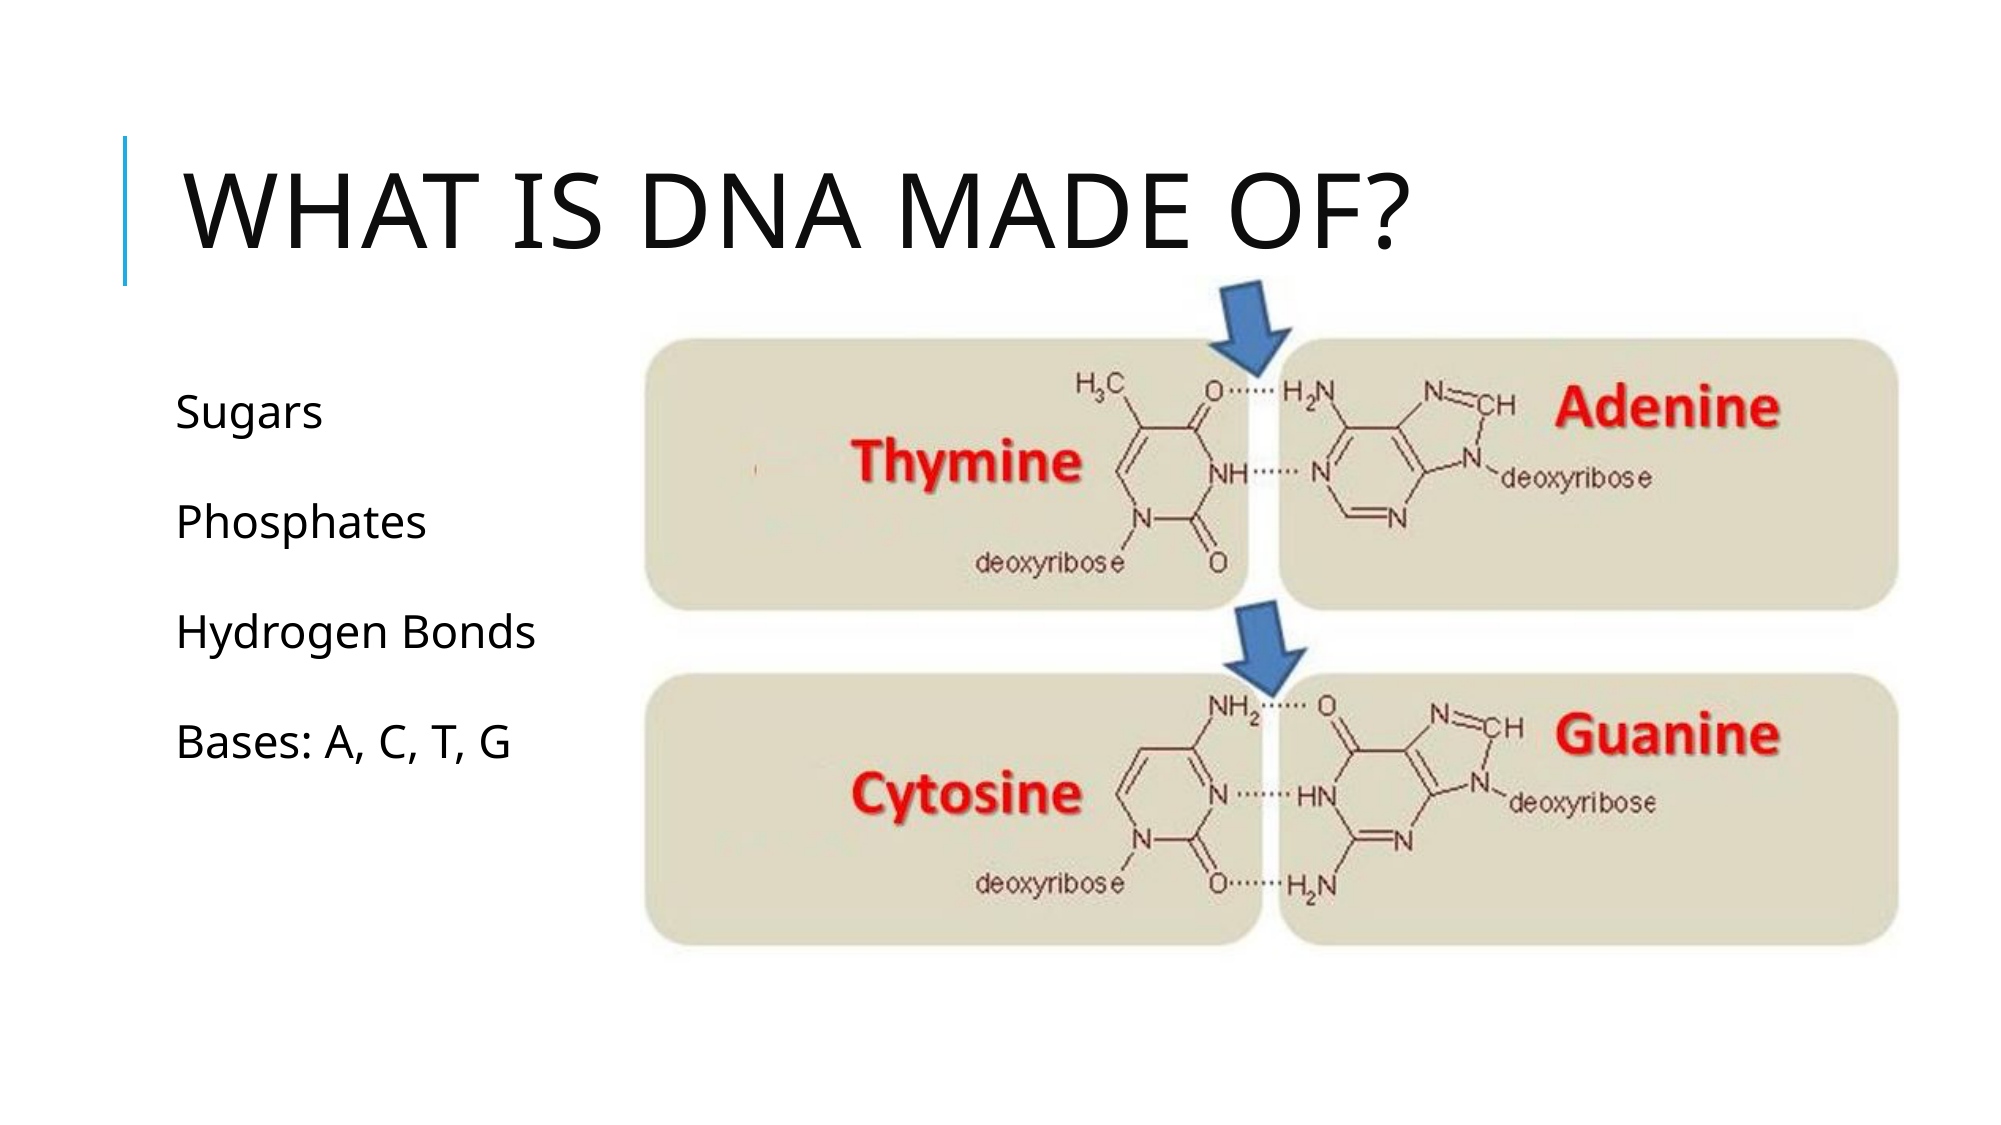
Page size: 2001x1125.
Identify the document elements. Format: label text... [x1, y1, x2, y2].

list Sugars Phosphates Hydrogen Bonds Bases: A, C, T, G [168, 375, 1763, 1035]
picture [640, 275, 1905, 970]
title What is DNA Made of? [168, 96, 1763, 342]
